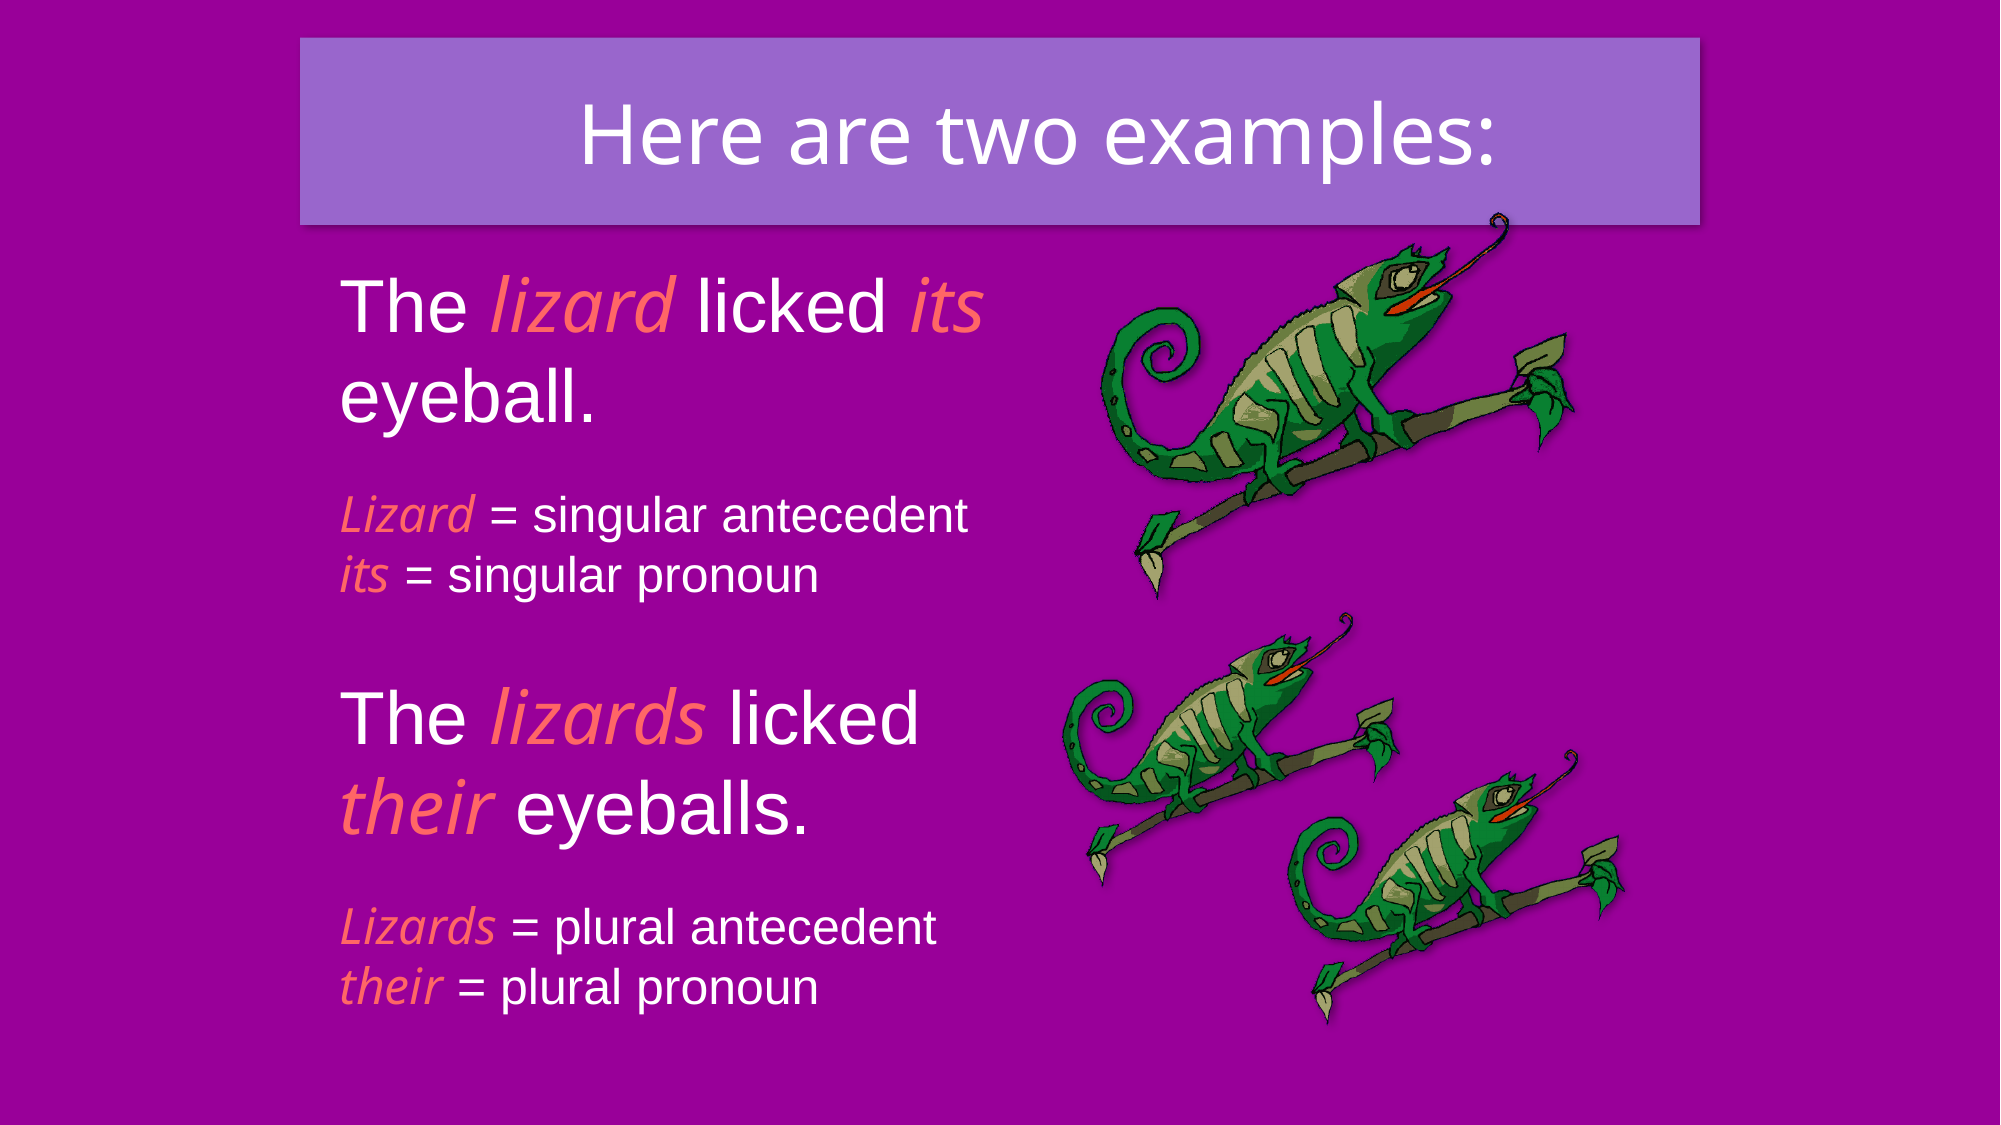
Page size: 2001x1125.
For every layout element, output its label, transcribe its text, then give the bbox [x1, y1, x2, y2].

text_box Lizard = singular antecedent its = singular pronoun [324, 474, 1075, 610]
picture [1099, 212, 1576, 603]
text_box The lizard licked its eyeball. [324, 249, 1050, 445]
text_box Lizards = plural antecedent their = plural pronoun [324, 887, 1075, 1023]
picture [1062, 612, 1626, 1027]
title Here are two examples: [299, 37, 1701, 226]
text_box The lizards licked their eyeballs. [324, 662, 1057, 858]
